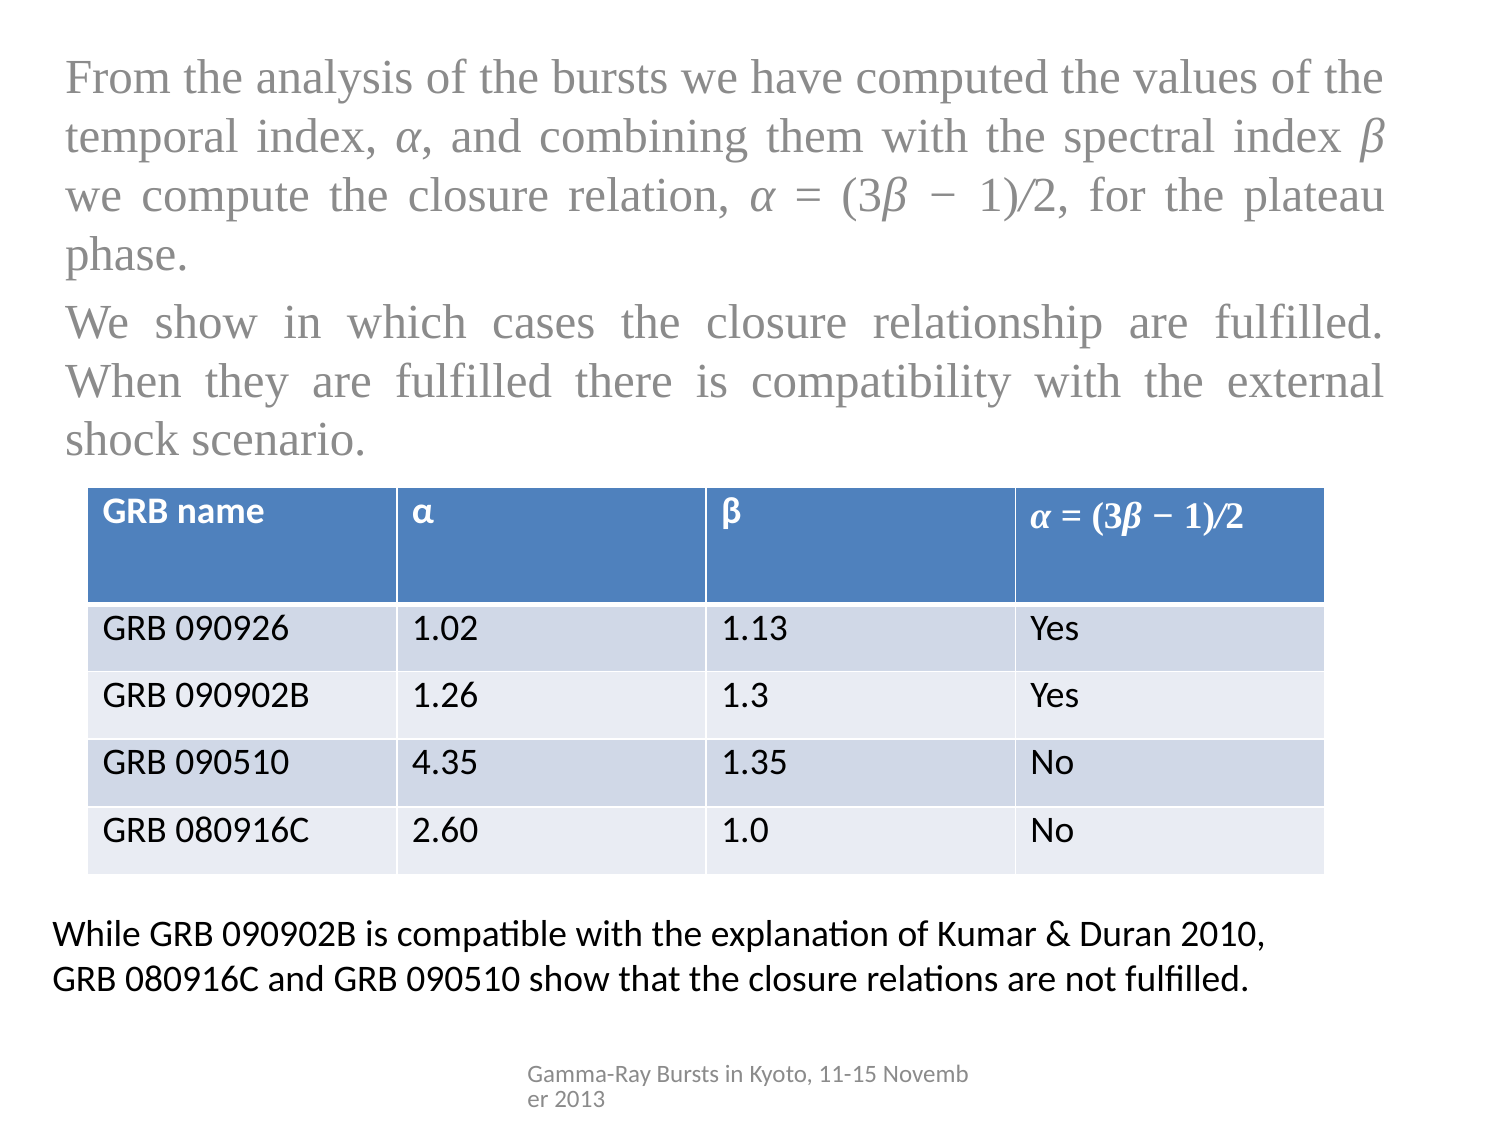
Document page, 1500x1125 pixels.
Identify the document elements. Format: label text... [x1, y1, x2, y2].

table_cell 4.35 [398, 740, 705, 806]
table_header GRB name [88, 488, 396, 602]
table_cell GRB 090902B [88, 672, 396, 738]
table_cell GRB 080916C [88, 808, 396, 874]
table_cell No [1016, 740, 1324, 806]
table_cell GRB 090926 [88, 607, 396, 671]
text_box While GRB 090902B is compatible with the explanation of Kumar & Duran 2010, GRB 080916C and GRB 090510 show that the closure relations are not fulfilled. [37, 901, 1500, 1007]
table_header α [398, 488, 705, 602]
table_cell Yes [1016, 672, 1324, 738]
table_cell No [1016, 808, 1324, 874]
table_cell GRB 090510 [88, 740, 396, 806]
table_cell 1.13 [707, 607, 1015, 671]
table_cell 1.0 [707, 808, 1015, 874]
table_cell 1.02 [398, 607, 705, 671]
table_cell Yes [1016, 607, 1324, 671]
subtitle From the analysis of the bursts we have computed the values of the temporal index, α, and combining them with the spectral index β we compute the closure relation, α = (3β − 1)/2, for the plateau phase. We show in which cases the closure relationship are fulfilled. When they are fulfilled there is compatibility with the external shock scenario. [50, 37, 1400, 488]
table_cell 1.3 [707, 672, 1015, 738]
table_cell 1.35 [707, 740, 1015, 806]
table_header β [707, 488, 1015, 602]
table_cell 2.60 [398, 808, 705, 874]
footer Gamma-Ray Bursts in Kyoto, 11-15 November 2013 [512, 1042, 988, 1103]
table_header α = (3β − 1)/2 [1016, 488, 1324, 602]
table_cell 1.26 [398, 672, 705, 738]
